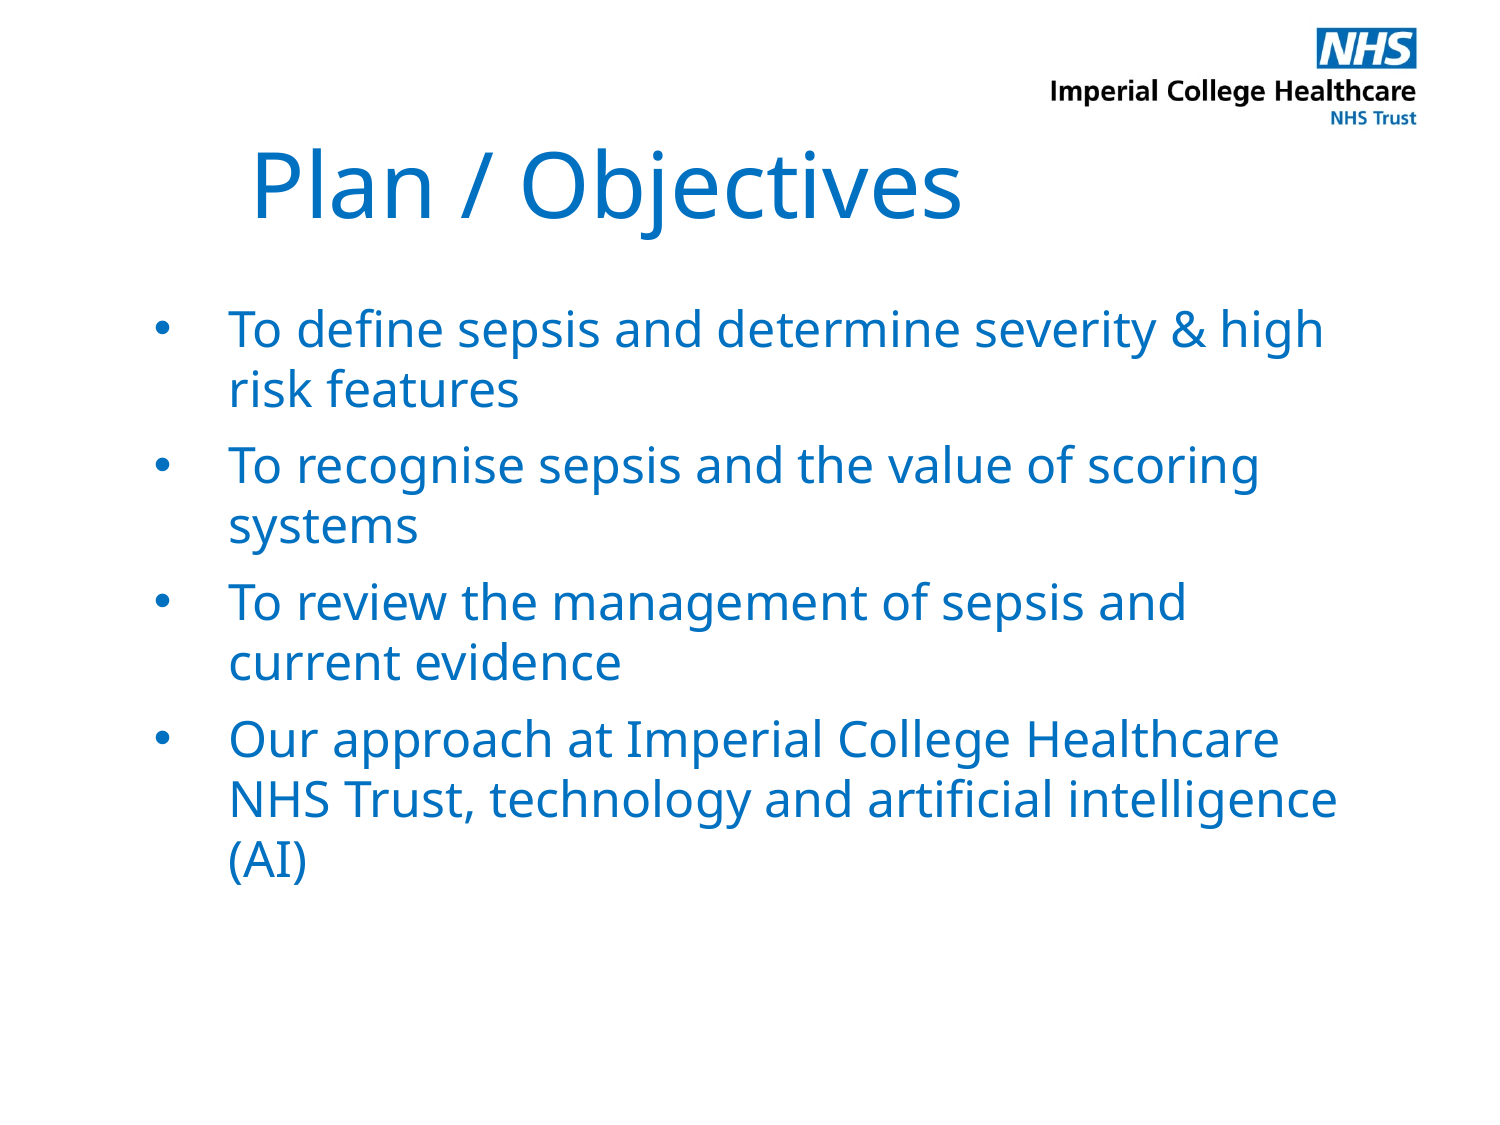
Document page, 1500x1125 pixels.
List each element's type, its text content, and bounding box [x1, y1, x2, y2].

picture [1045, 19, 1423, 133]
list To define sepsis and determine severity & high risk features To recognise sepsis and the value of scoring systems To review the management of sepsis and current evidence Our approach at Imperial College Healthcare NHS Trust, technology and artificial intelligence (AI) [147, 290, 1365, 779]
title Plan / Objectives [0, 90, 1258, 275]
